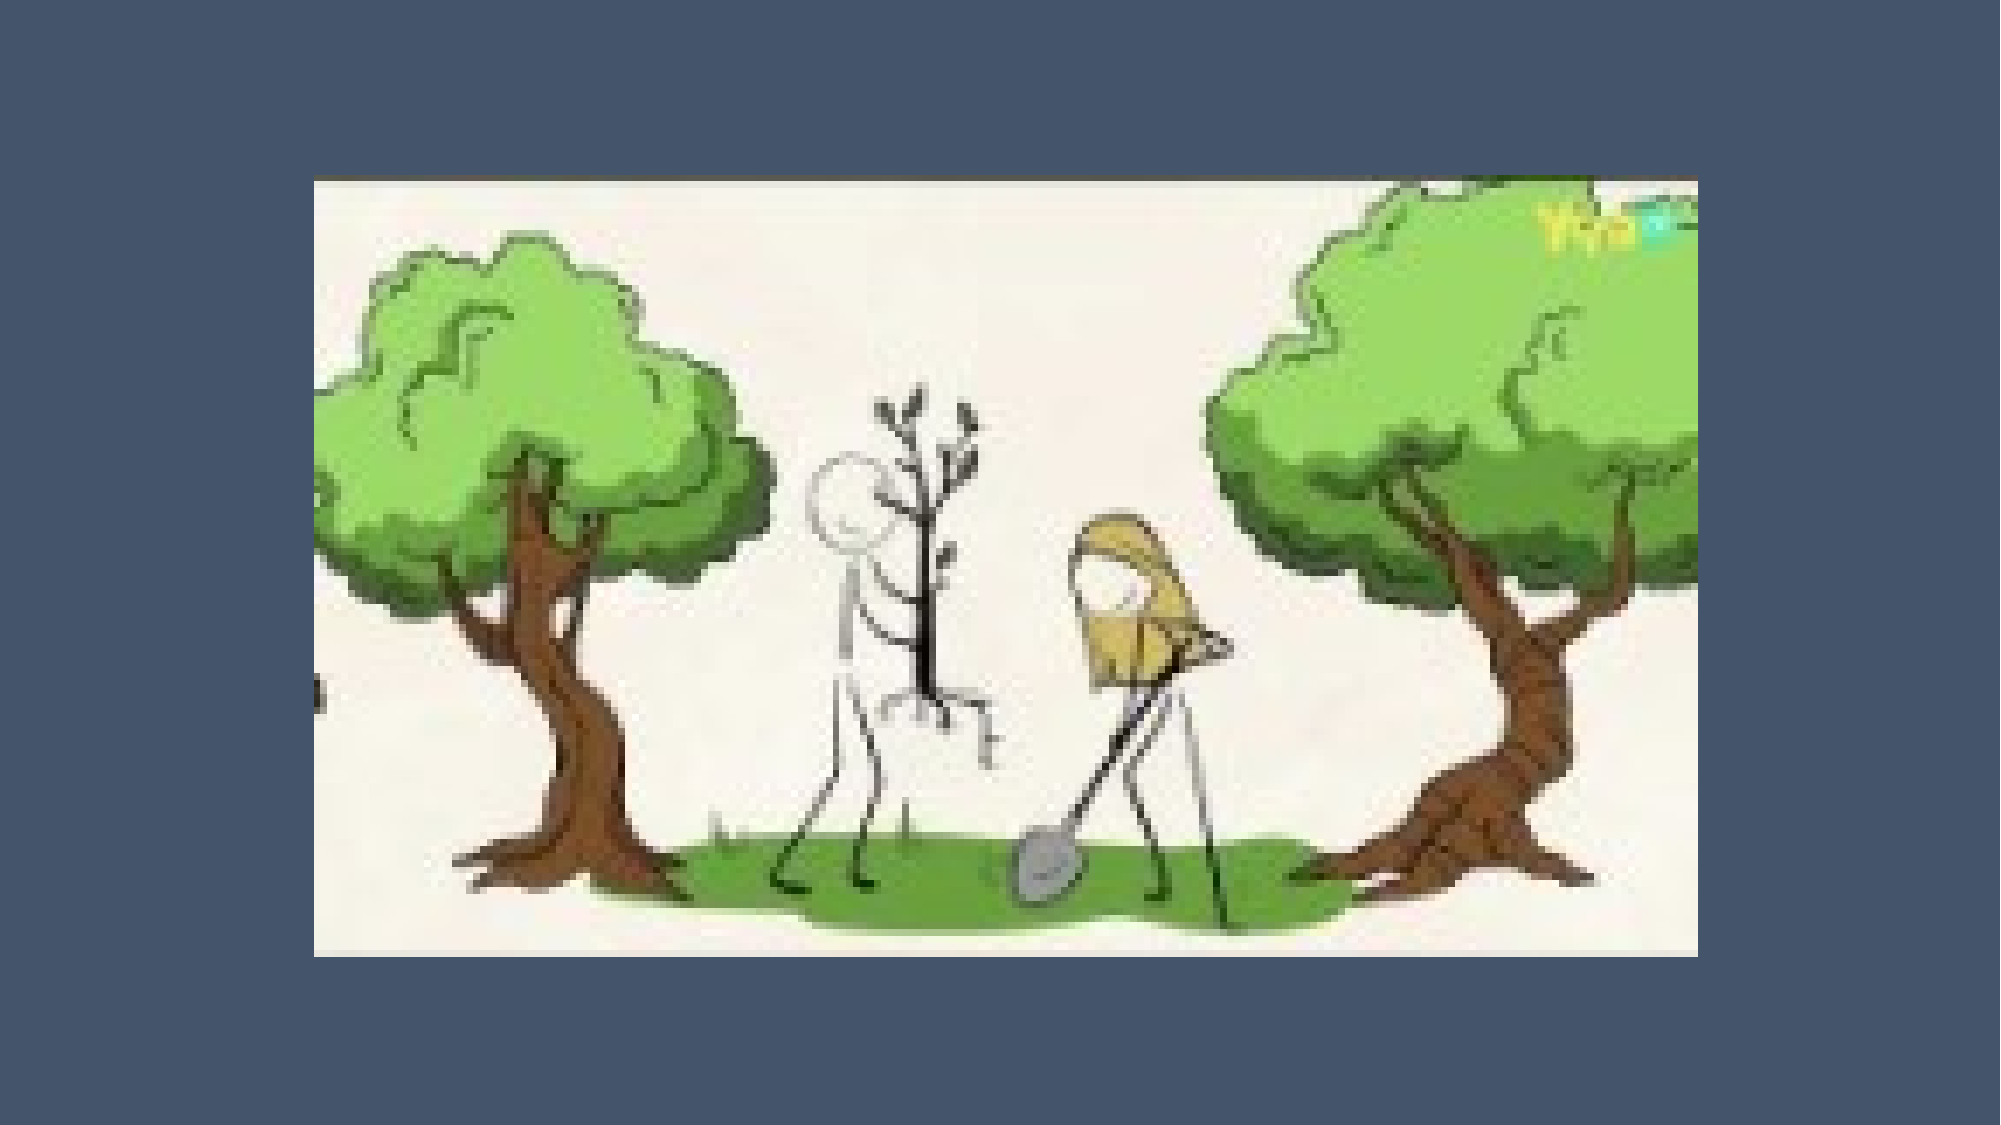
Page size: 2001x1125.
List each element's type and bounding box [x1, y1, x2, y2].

text_box [313, 174, 1699, 957]
